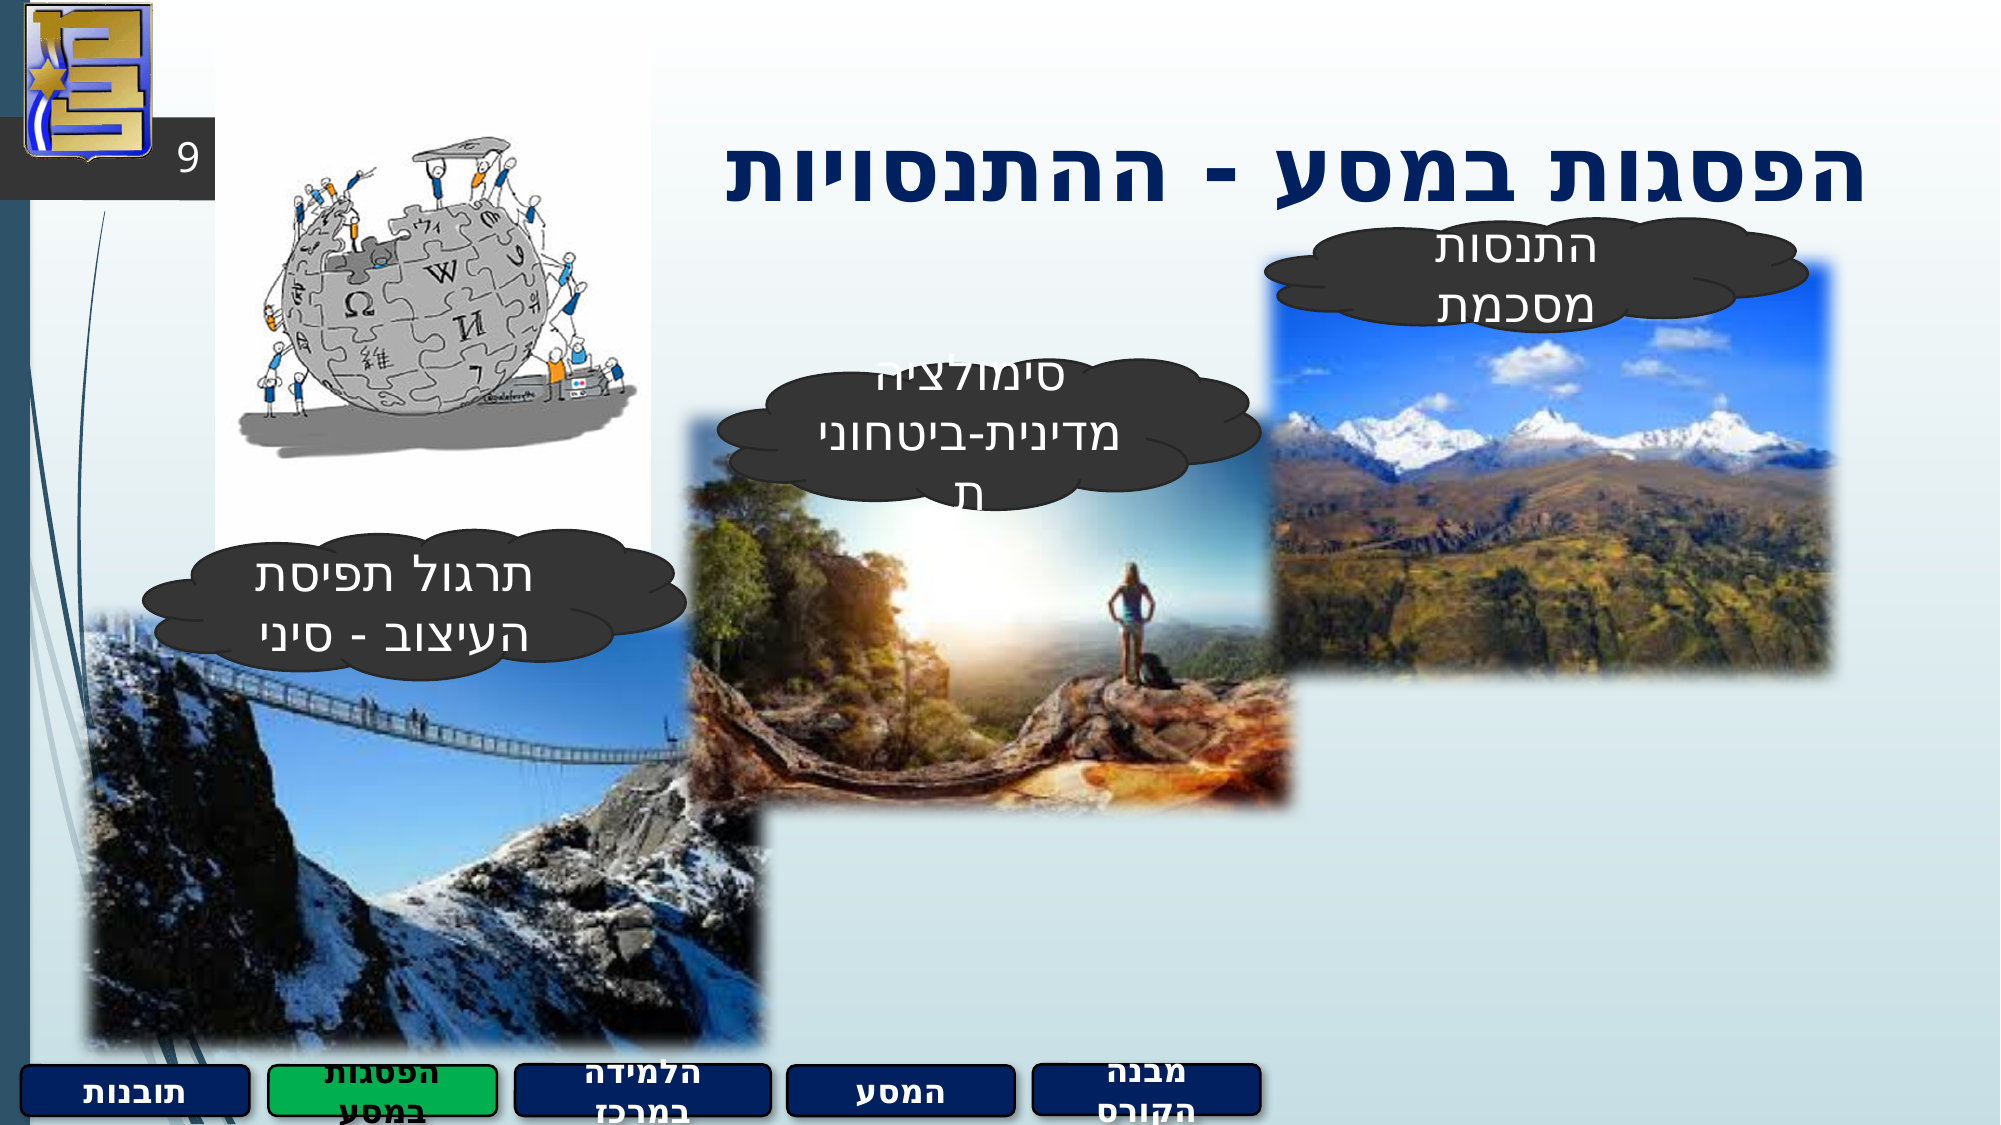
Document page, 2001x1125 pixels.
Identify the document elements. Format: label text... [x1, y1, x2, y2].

title הפסגות במסע - ההתנסויות [655, 102, 1888, 313]
text_box תרגול תפיסת העיצוב - סיני [141, 553, 666, 600]
text_box התנסות מסכמת [1317, 217, 1793, 244]
picture [214, 18, 652, 550]
text_box הלמידה במרכז [513, 1073, 773, 1118]
text_box הפסגות במסע [267, 1073, 499, 1118]
slide_number 9 [87, 129, 210, 190]
text_box סימולציה מדינית-ביטחונית [766, 358, 1247, 399]
text_box המסע [785, 1064, 1016, 1118]
picture [671, 245, 1848, 824]
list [71, 601, 780, 1065]
text_box תובנות [19, 1063, 251, 1118]
picture [20, 0, 154, 166]
text_box מבנה הקורס [1031, 1062, 1262, 1117]
